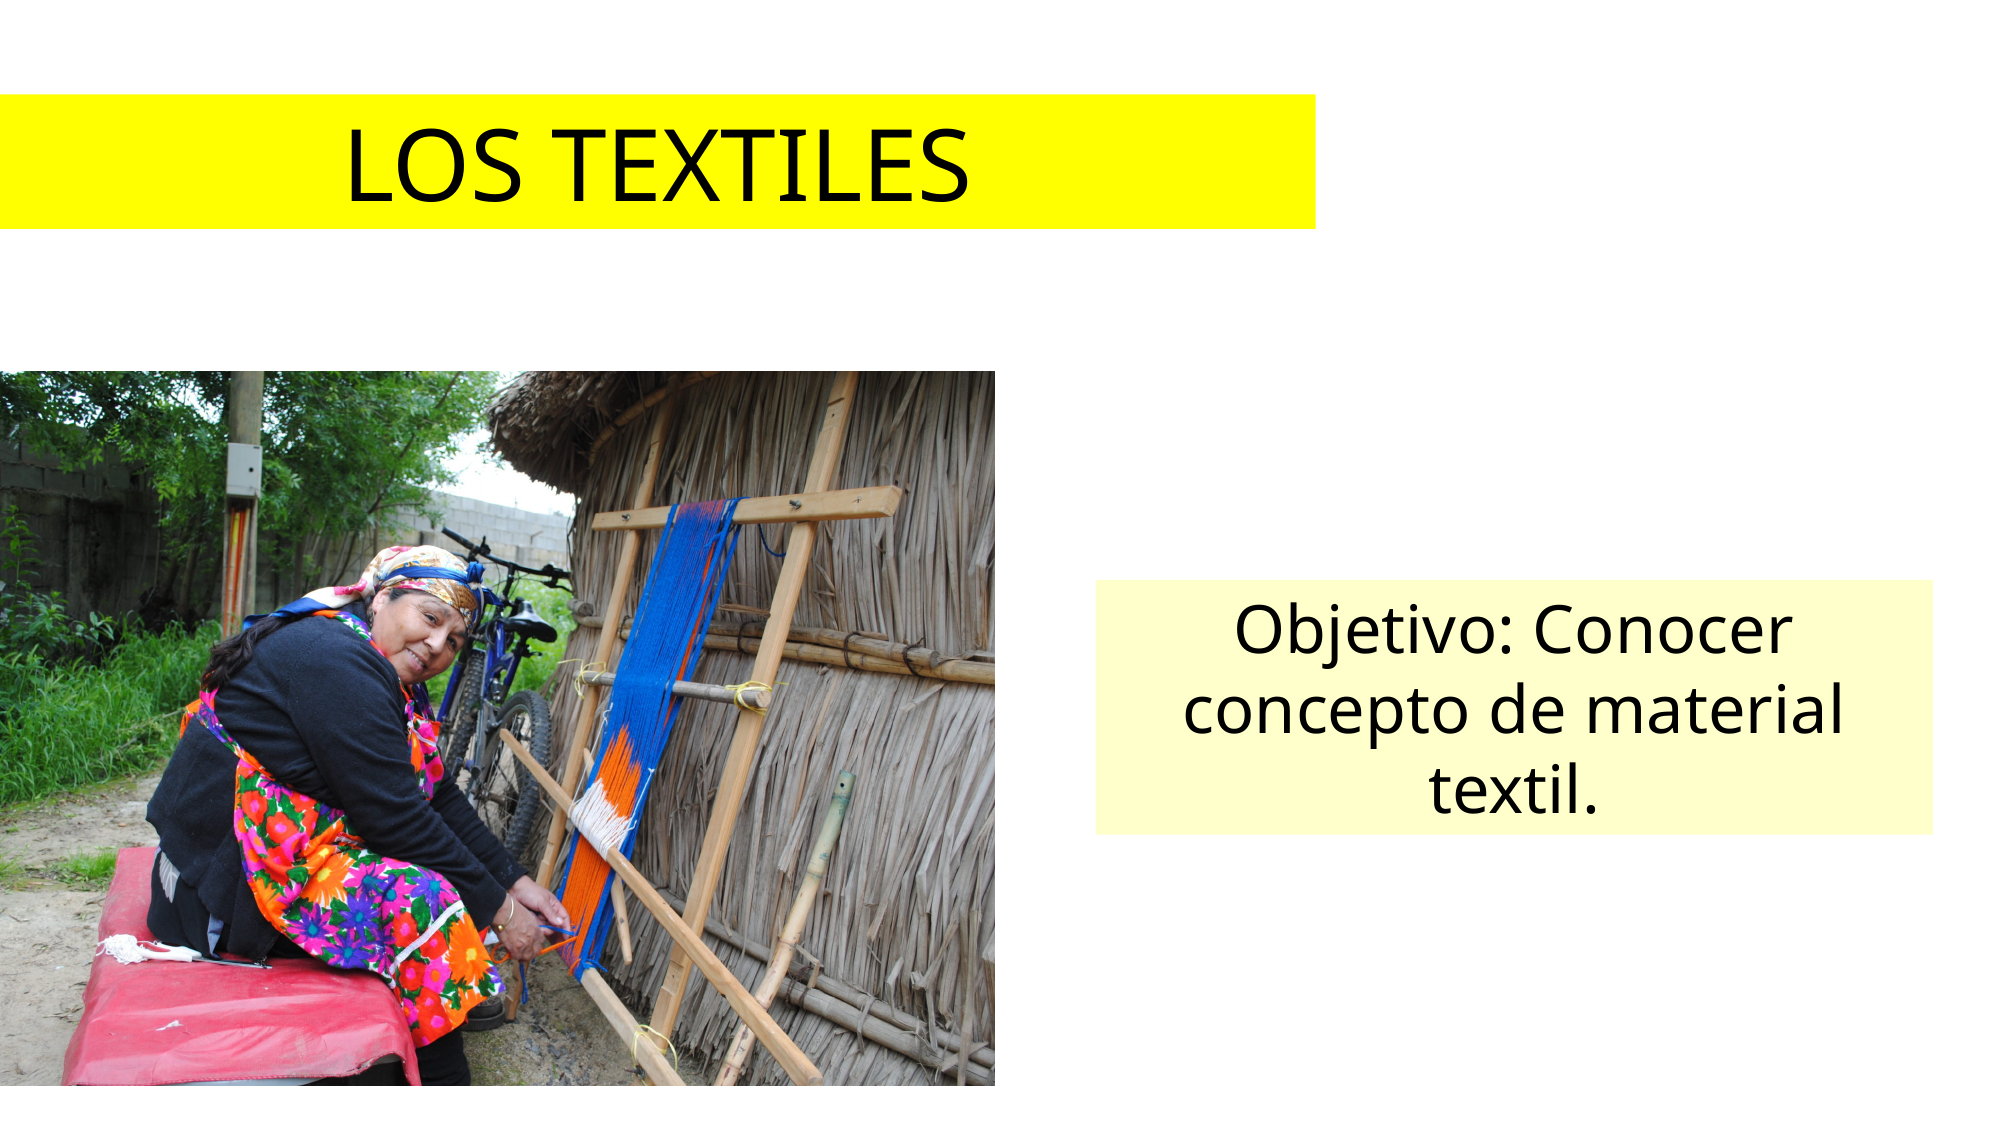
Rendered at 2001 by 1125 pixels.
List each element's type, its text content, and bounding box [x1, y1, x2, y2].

text_box LOS TEXTILES [0, 94, 1316, 229]
picture [0, 371, 995, 1086]
text_box Objetivo: Conocer concepto de material textil. [1095, 579, 1933, 835]
